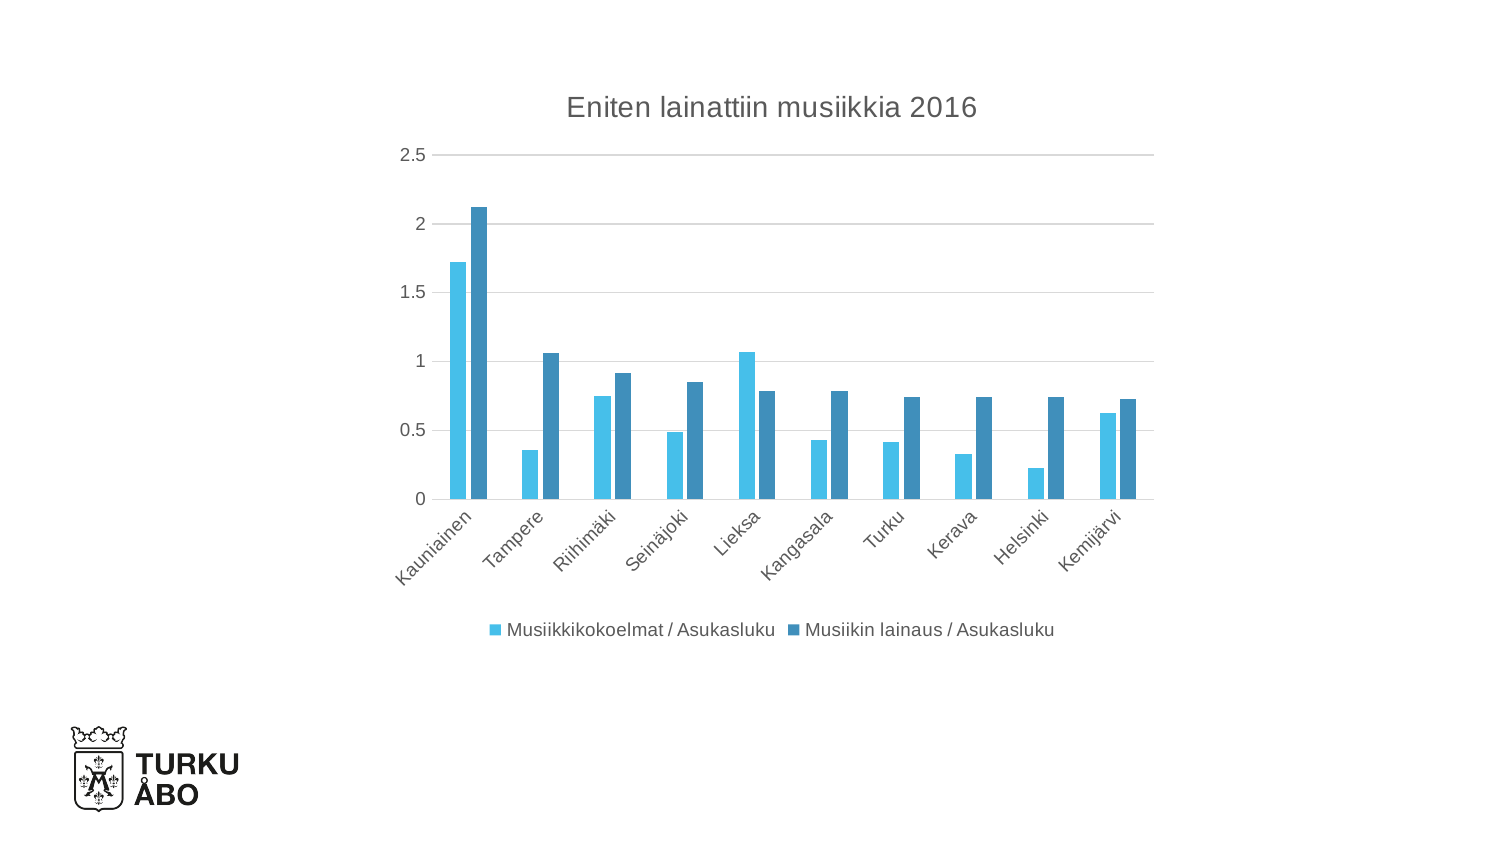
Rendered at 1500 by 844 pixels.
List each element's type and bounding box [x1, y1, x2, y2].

chart [374, 62, 1171, 648]
picture [70, 725, 239, 813]
